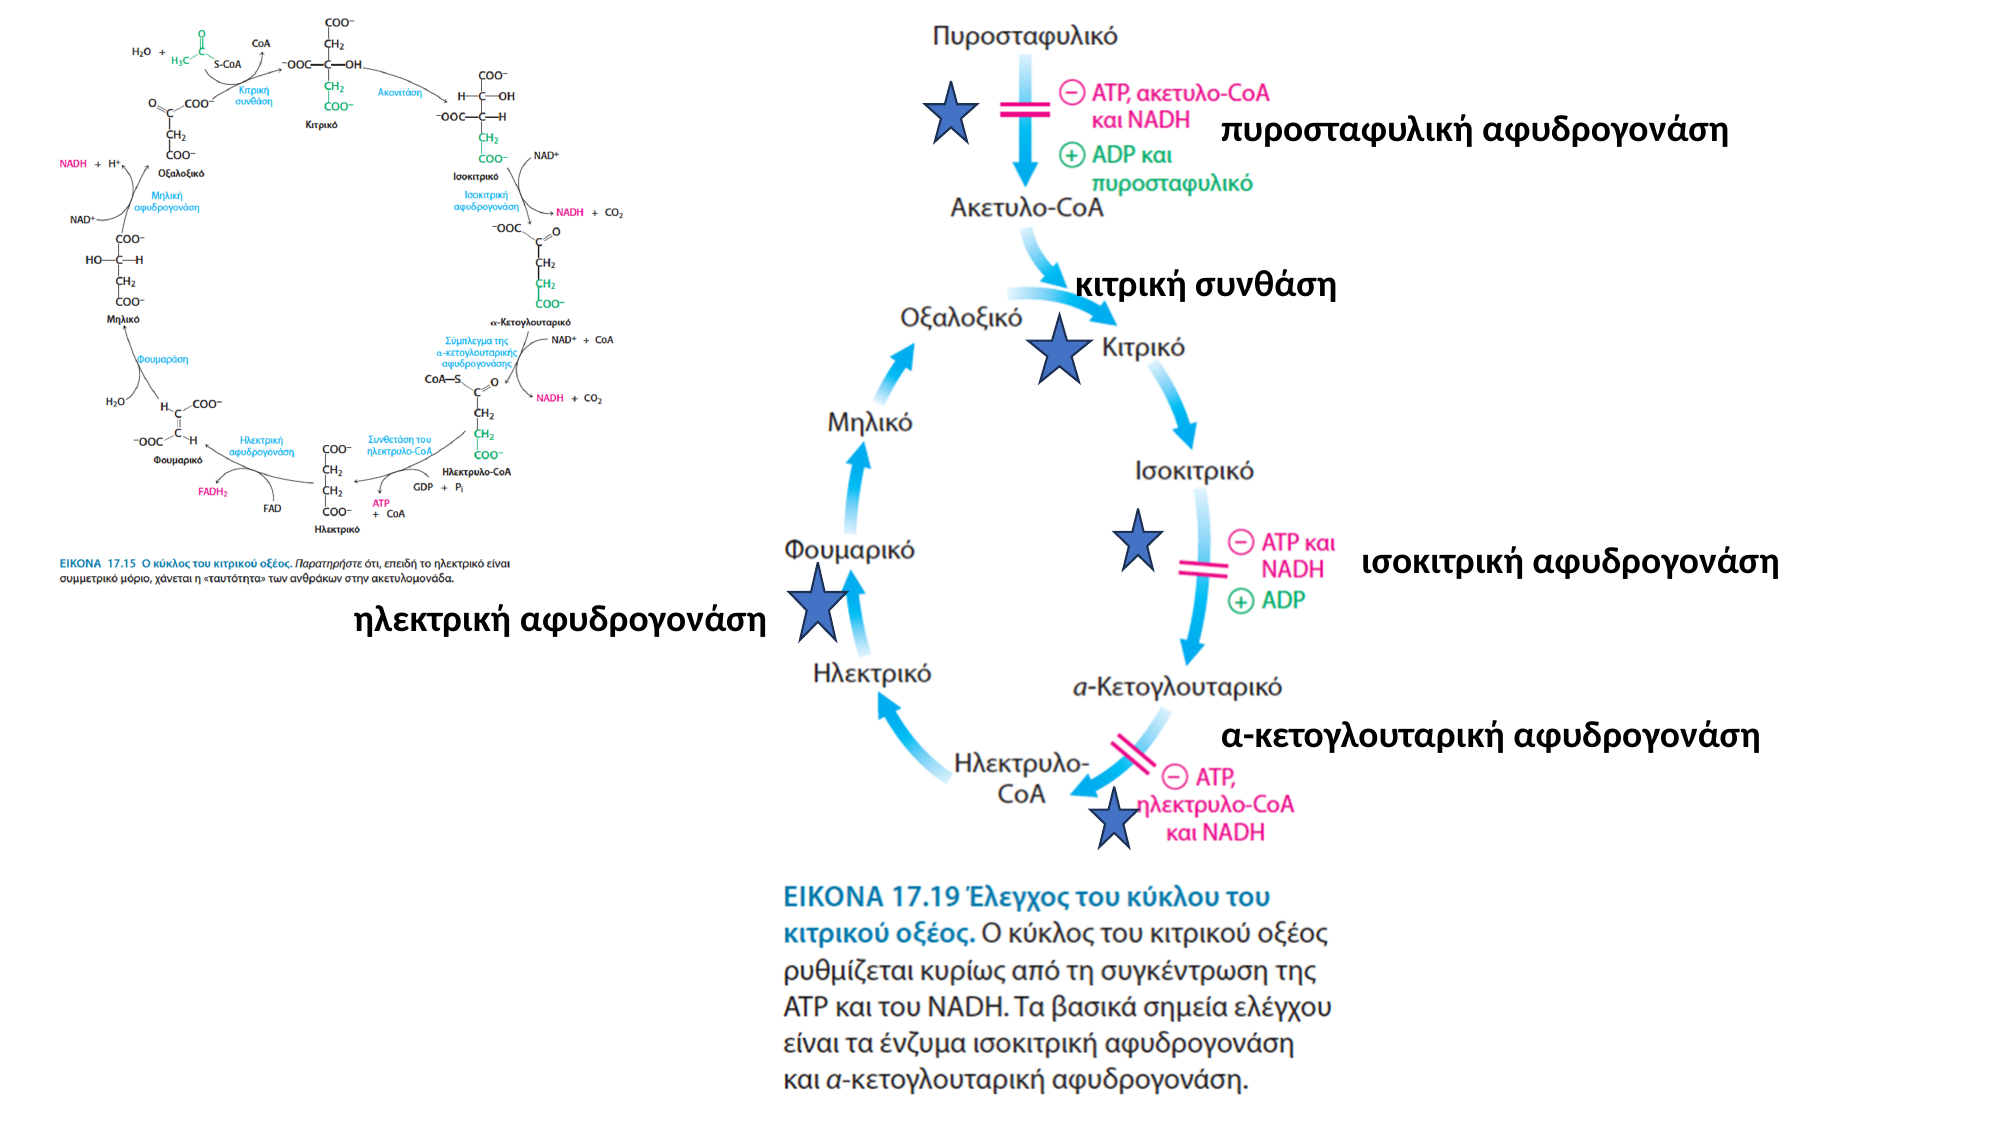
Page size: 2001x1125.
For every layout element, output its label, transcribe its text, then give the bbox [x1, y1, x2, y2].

text_box ηλεκτρική αφυδρογονάση [338, 586, 749, 646]
text_box πυροσταφυλική αφυδρογονάση [1378, 96, 1746, 157]
picture [46, 0, 640, 598]
text_box α-κετογλουταρική αφυδρογονάση [1378, 702, 1777, 763]
text_box ισοκιτρική αφυδρογονάση [1378, 528, 1796, 589]
picture [749, 0, 1378, 1125]
